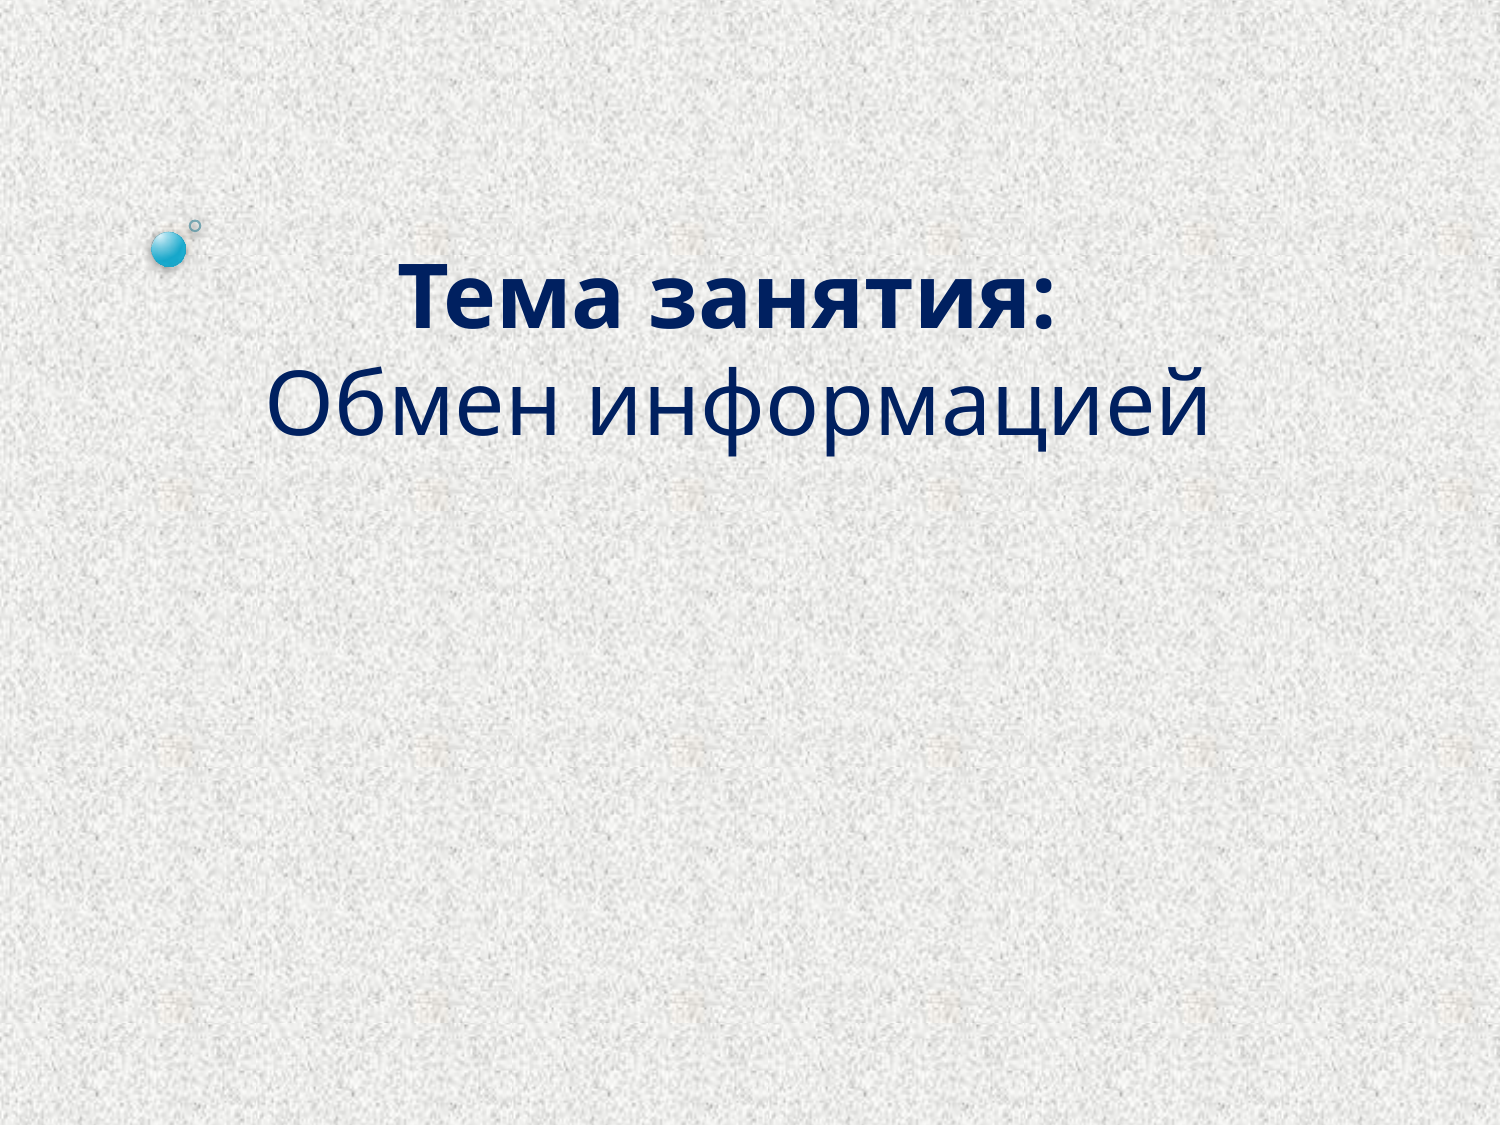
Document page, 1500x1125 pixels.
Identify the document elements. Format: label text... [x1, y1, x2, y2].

title Тема занятия: Обмен информацией [101, 219, 1377, 461]
picture [0, 0, 1500, 1125]
